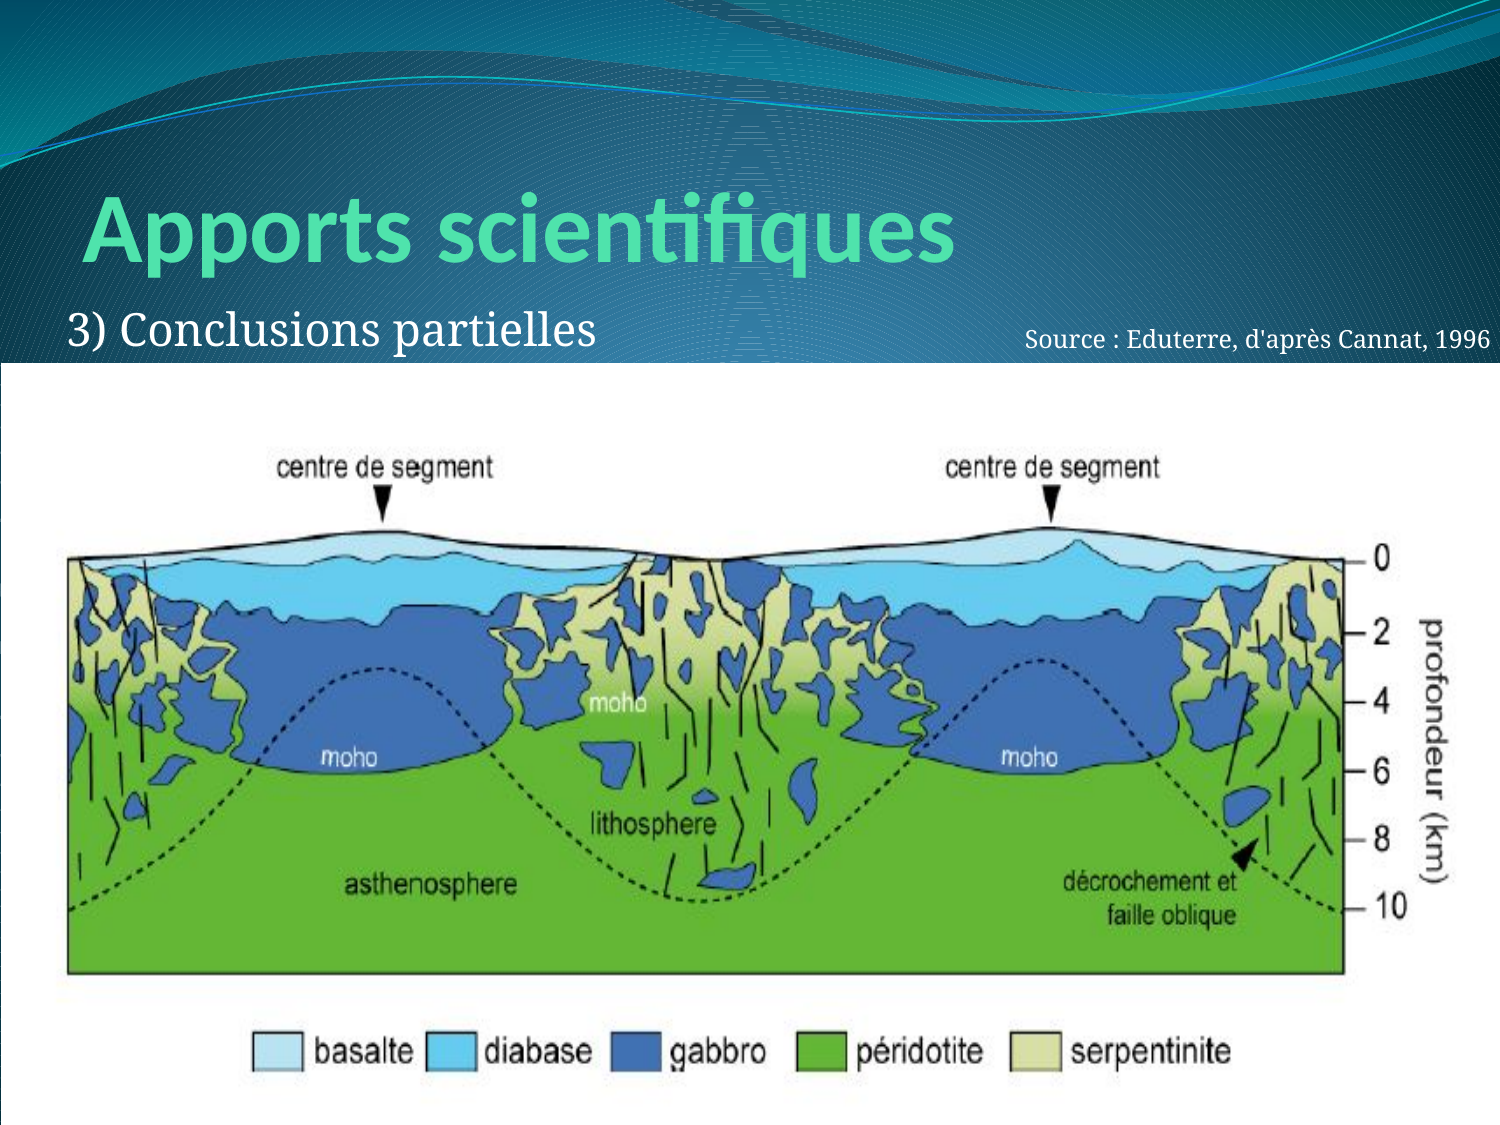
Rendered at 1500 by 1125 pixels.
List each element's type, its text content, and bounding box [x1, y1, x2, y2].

text_box Source : Eduterre, d'après Cannat, 1996 [1009, 316, 1500, 362]
text_box 3) Conclusions partielles [58, 292, 1453, 362]
picture [1, 362, 1500, 1125]
title Apports scientifiques [82, 58, 1357, 283]
